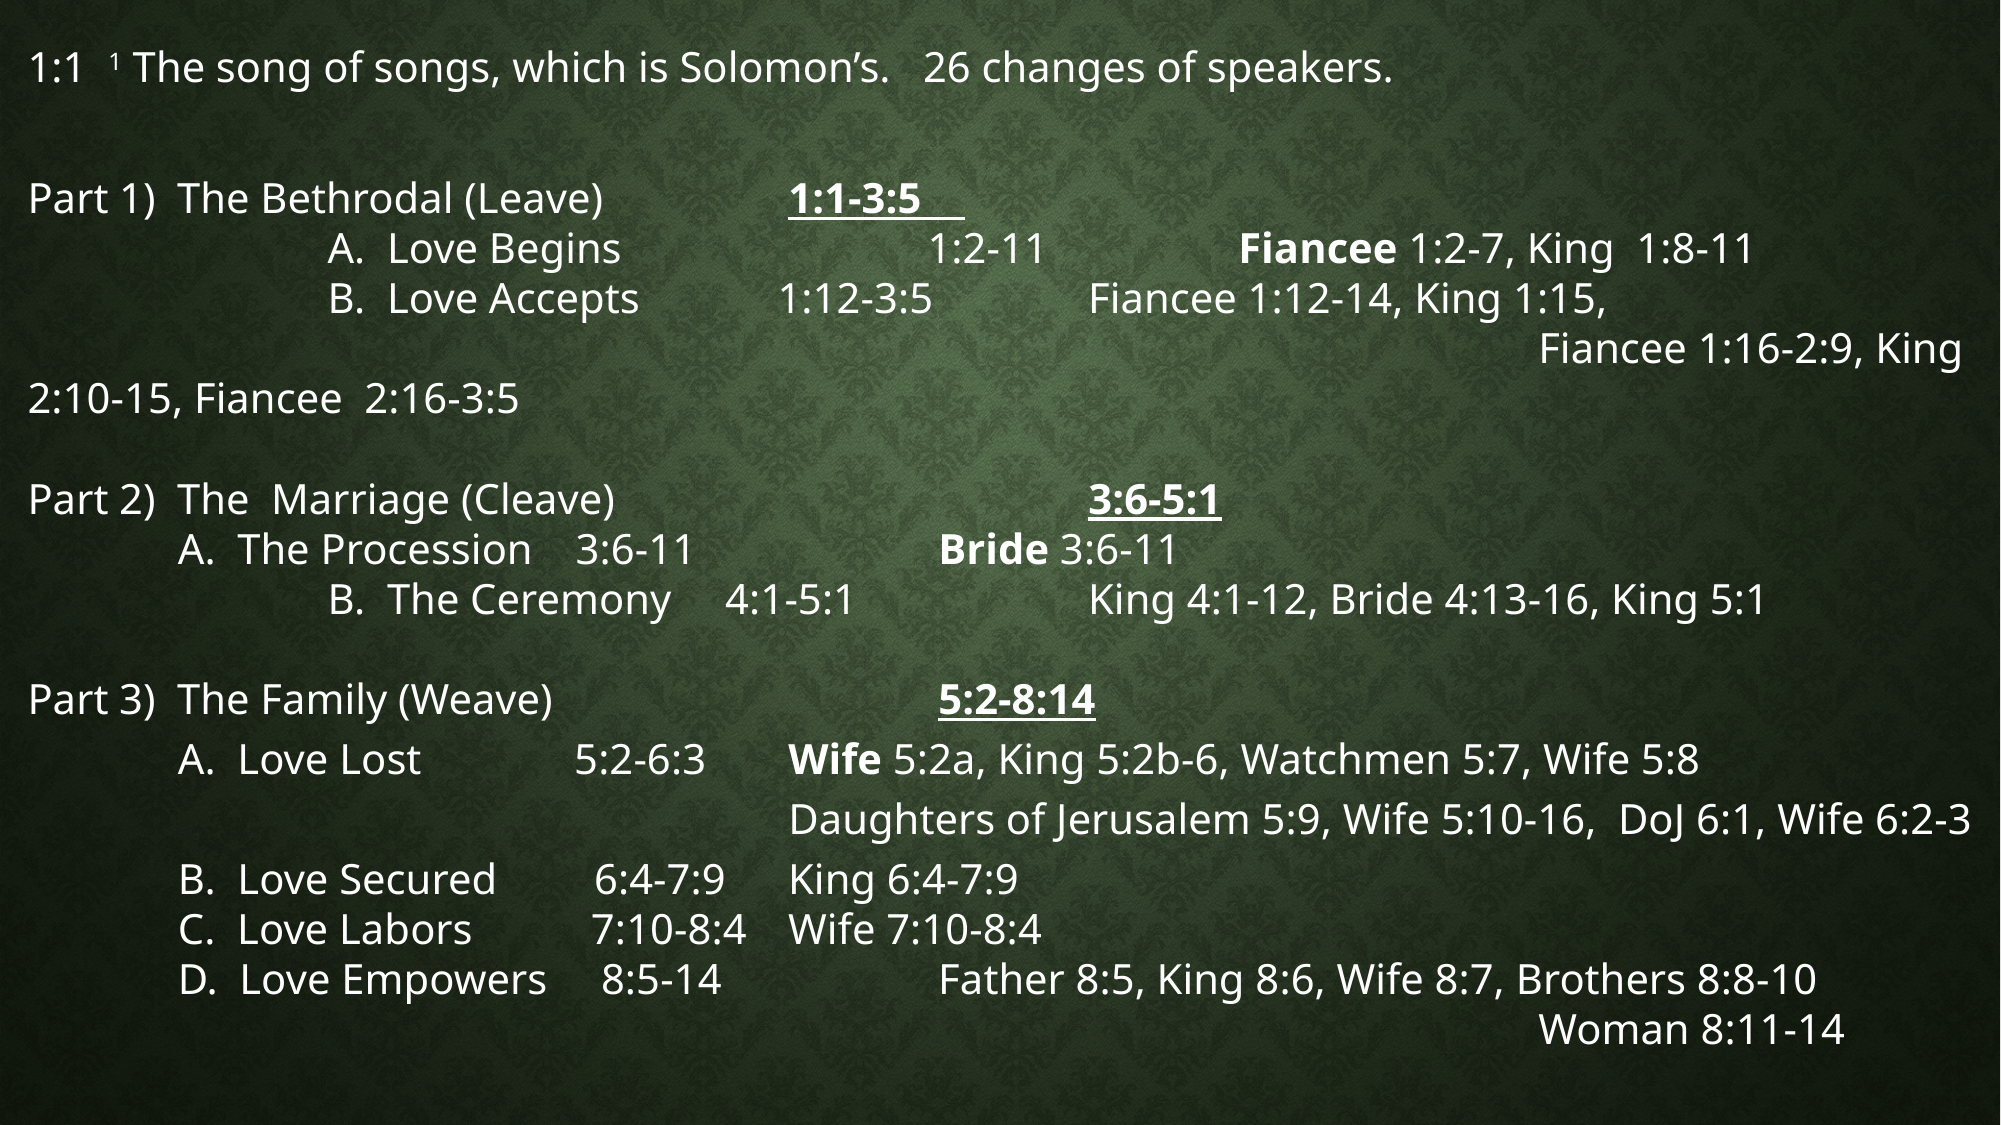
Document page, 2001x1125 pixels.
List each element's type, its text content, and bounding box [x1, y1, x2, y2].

list 1:1 1 The song of songs, which is Solomon’s. 26 changes of speakers. Part 1) The Bethrodal (Leave) 1:1-3:5 A. Love Begins 1:2-11 Fiancee 1:2-7, King 1:8-11 B. Love Accepts 1:12-3:5 Fiancee 1:12-14, King 1:15, Fiancee 1:16-2:9, King 2:10-15, Fiancee 2:16-3:5 Part 2) The Marriage (Cleave) 3:6-5:1 A. The Procession 3:6-11 Bride 3:6-11 B. The Ceremony 4:1-5:1 King 4:1-12, Bride 4:13-16, King 5:1 Part 3) The Family (Weave) 5:2-8:14 A. Love Lost 5:2-6:3 Wife 5:2a, King 5:2b-6, Watchmen 5:7, Wife 5:8 Daughters of Jerusalem 5:9, Wife 5:10-16, DoJ 6:1, Wife 6:2-3 B. Love Secured 6:4-7:9 King 6:4-7:9 C. Love Labors 7:10-8:4 Wife 7:10-8:4 D. Love Empowers 8:5-14 Father 8:5, King 8:6, Wife 8:7, Brothers 8:8-10 Woman 8:11-14 [12, 23, 2000, 1097]
